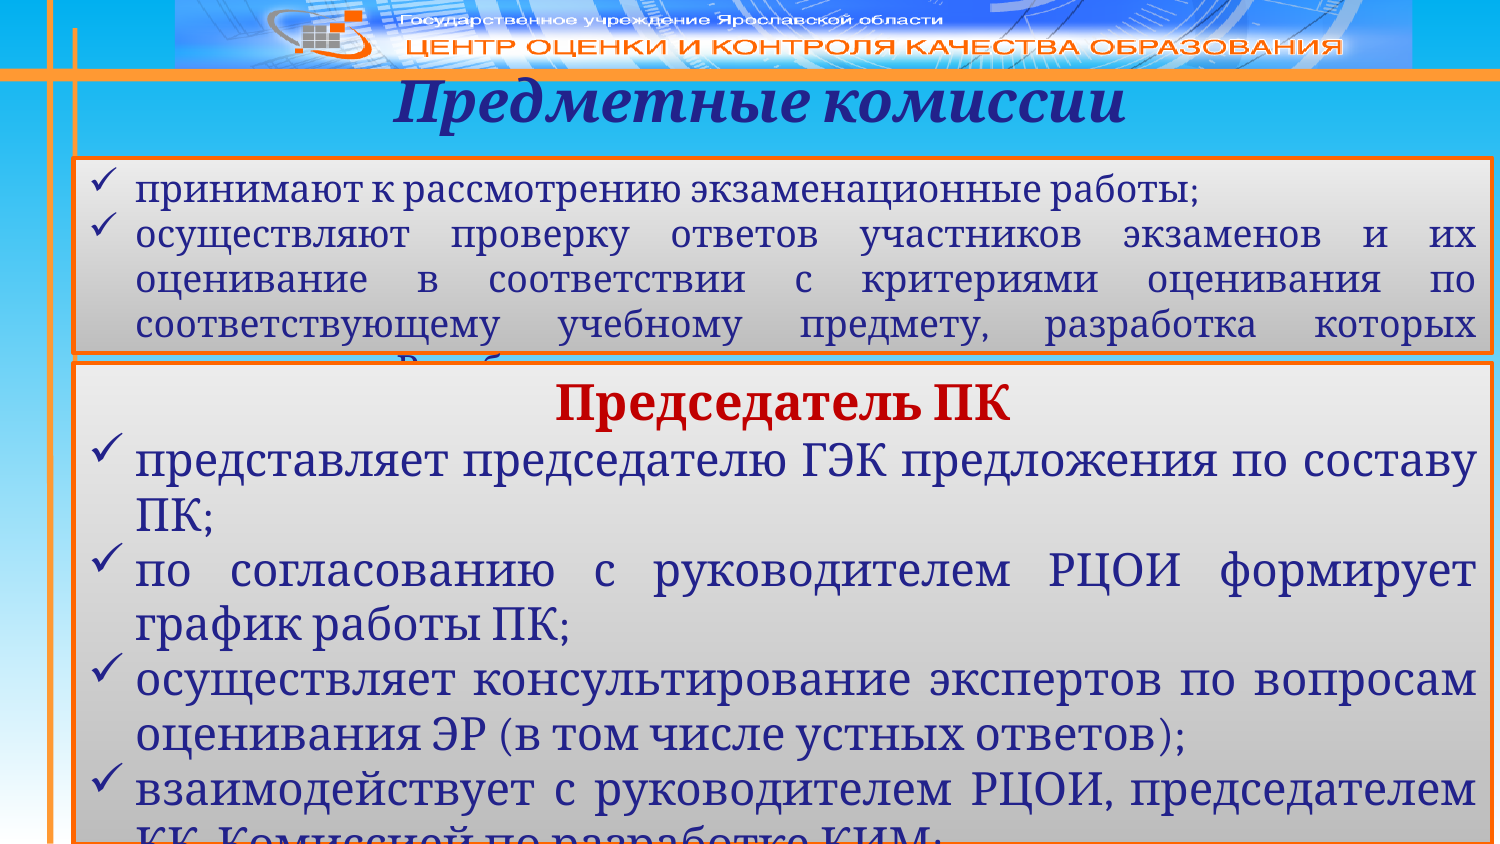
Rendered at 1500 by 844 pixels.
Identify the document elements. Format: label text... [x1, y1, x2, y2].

text_box Предметные комиссии [50, 30, 1471, 168]
picture [176, 0, 1412, 30]
text_box Председатель ПК представляет председателю ГЭК предложения по составу ПК; по согласованию с руководителем РЦОИ формирует график работы ПК; осуществляет консультирование экспертов по вопросам оценивания ЭР (в том числе устных ответов); взаимодействует с руководителем РЦОИ, председателем КК, Комиссией по разработке КИМ; [71, 361, 1494, 844]
text_box принимают к рассмотрению экзаменационные работы; осуществляют проверку ответов участников экзаменов и их оценивание в соответствии с критериями оценивания по соответствующему учебному предмету, разработка которых организуется Рособрнадзором [71, 156, 1494, 355]
